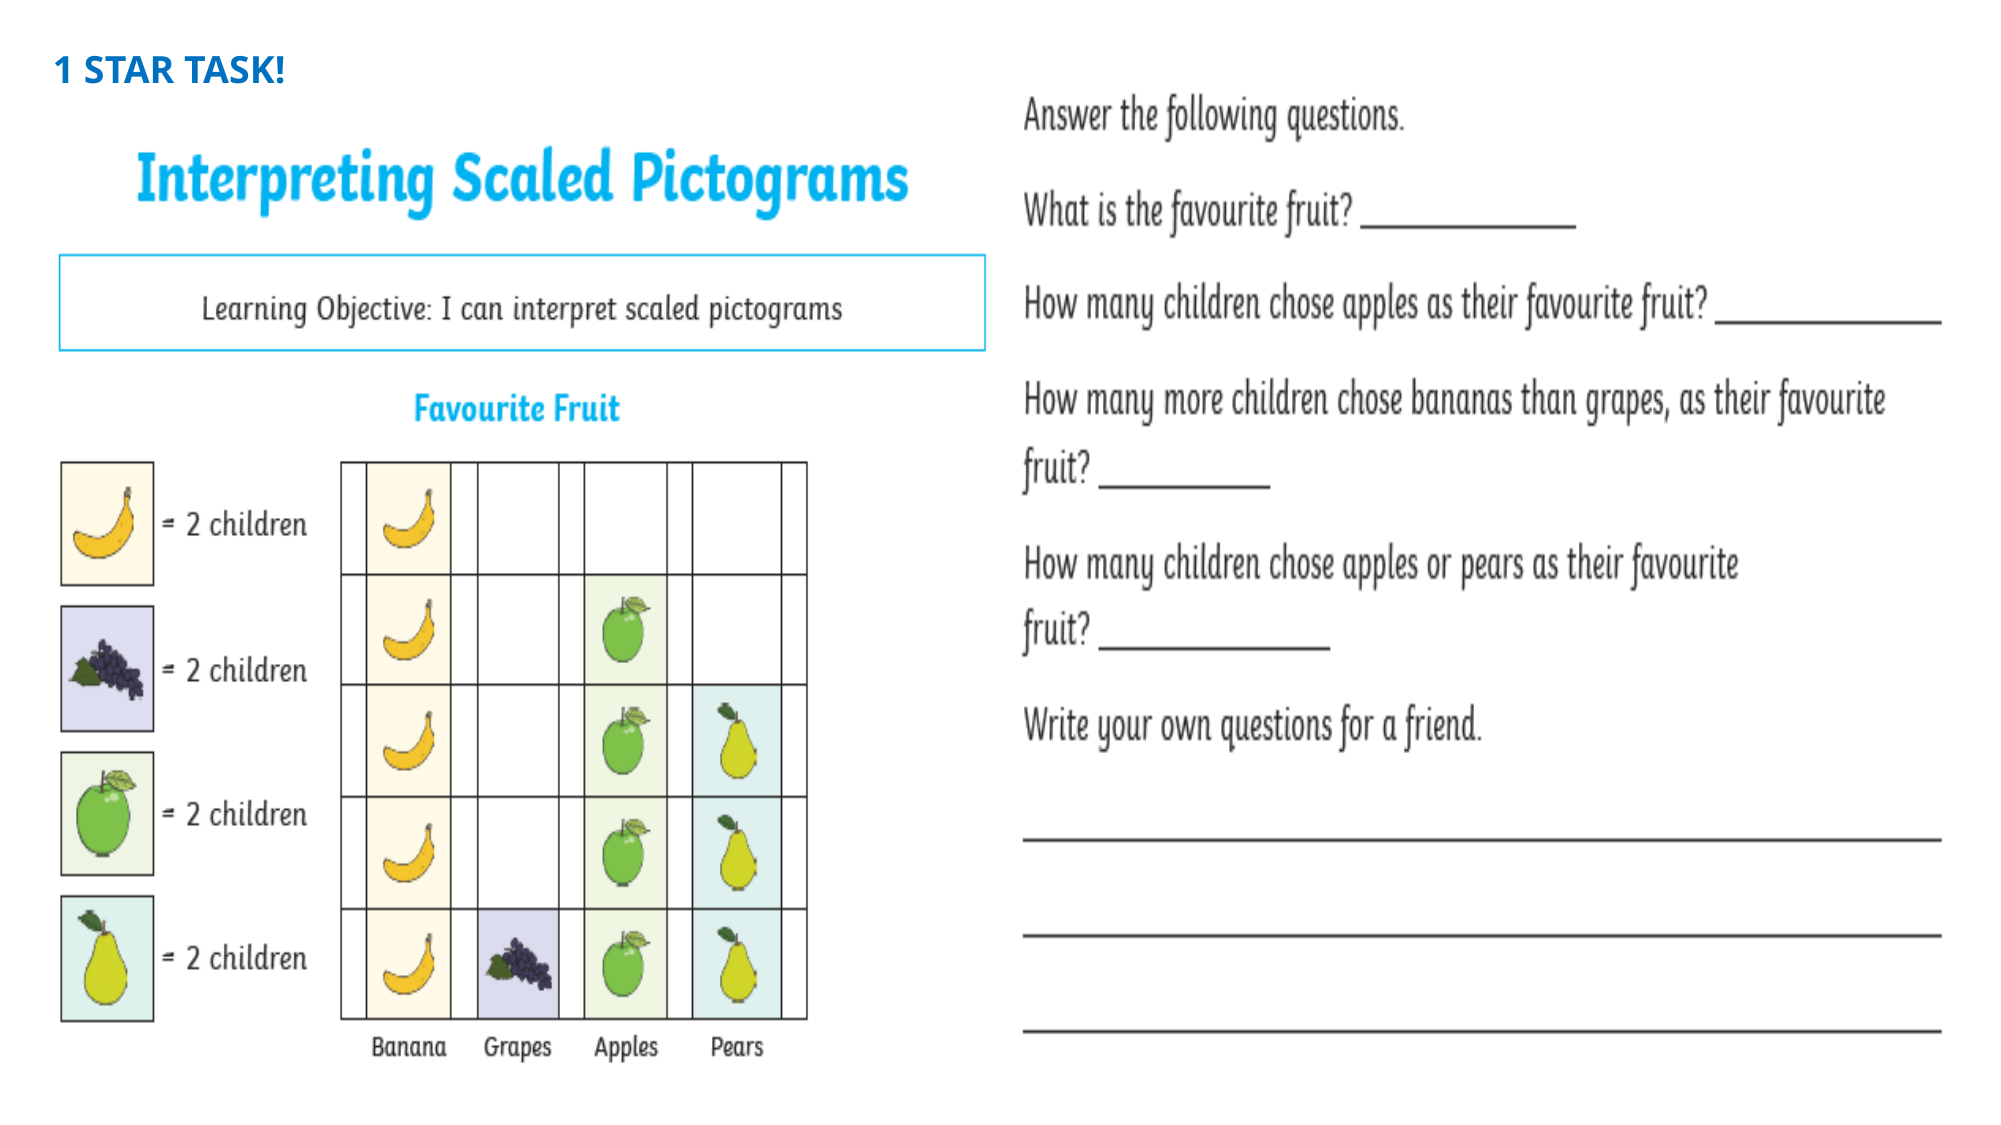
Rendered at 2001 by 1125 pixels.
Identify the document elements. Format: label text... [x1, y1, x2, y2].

text_box 1 STAR TASK! [38, 38, 301, 98]
picture [48, 71, 1972, 1082]
